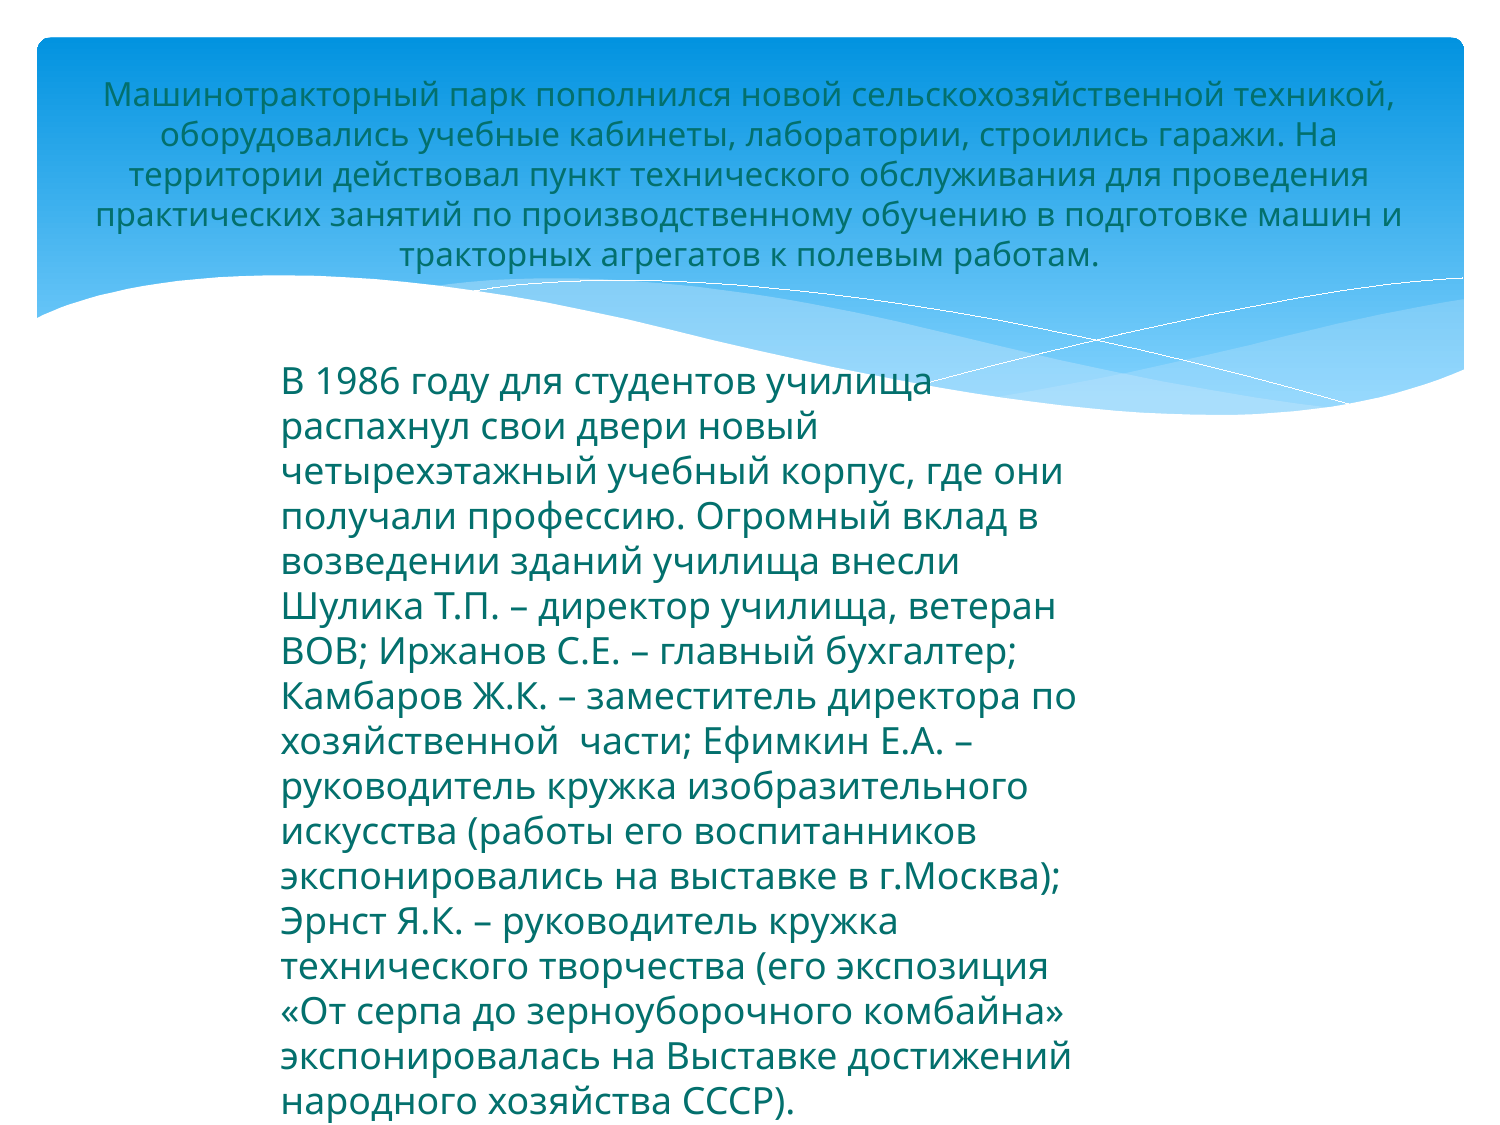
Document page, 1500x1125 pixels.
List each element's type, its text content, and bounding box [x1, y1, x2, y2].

title Машинотракторный парк пополнился новой сельскохозяйственной техникой, оборудовались учебные кабинеты, лаборатории, строились гаражи. На территории действовал пункт технического обслуживания для проведения практических занятий по производственному обучению в подготовке машин и тракторных агрегатов к полевым работам. [75, 55, 1425, 291]
text_box В 1986 году для студентов училища распахнул свои двери новый четырехэтажный учебный корпус, где они получали профессию. Огромный вклад в возведении зданий училища внесли Шулика Т.П. – директор училища, ветеран ВОВ; Иржанов С.Е. – главный бухгалтер; Камбаров Ж.К. – заместитель директора по хозяйственной части; Ефимкин Е.А. – руководитель кружка изобразительного искусства (работы его воспитанников экспонировались на выставке в г.Москва); Эрнст Я.К. – руководитель кружка технического творчества (его экспозиция «От серпа до зерноуборочного комбайна» экспонировалась на Выставке достижений народного хозяйства СССР). [265, 349, 1125, 1125]
